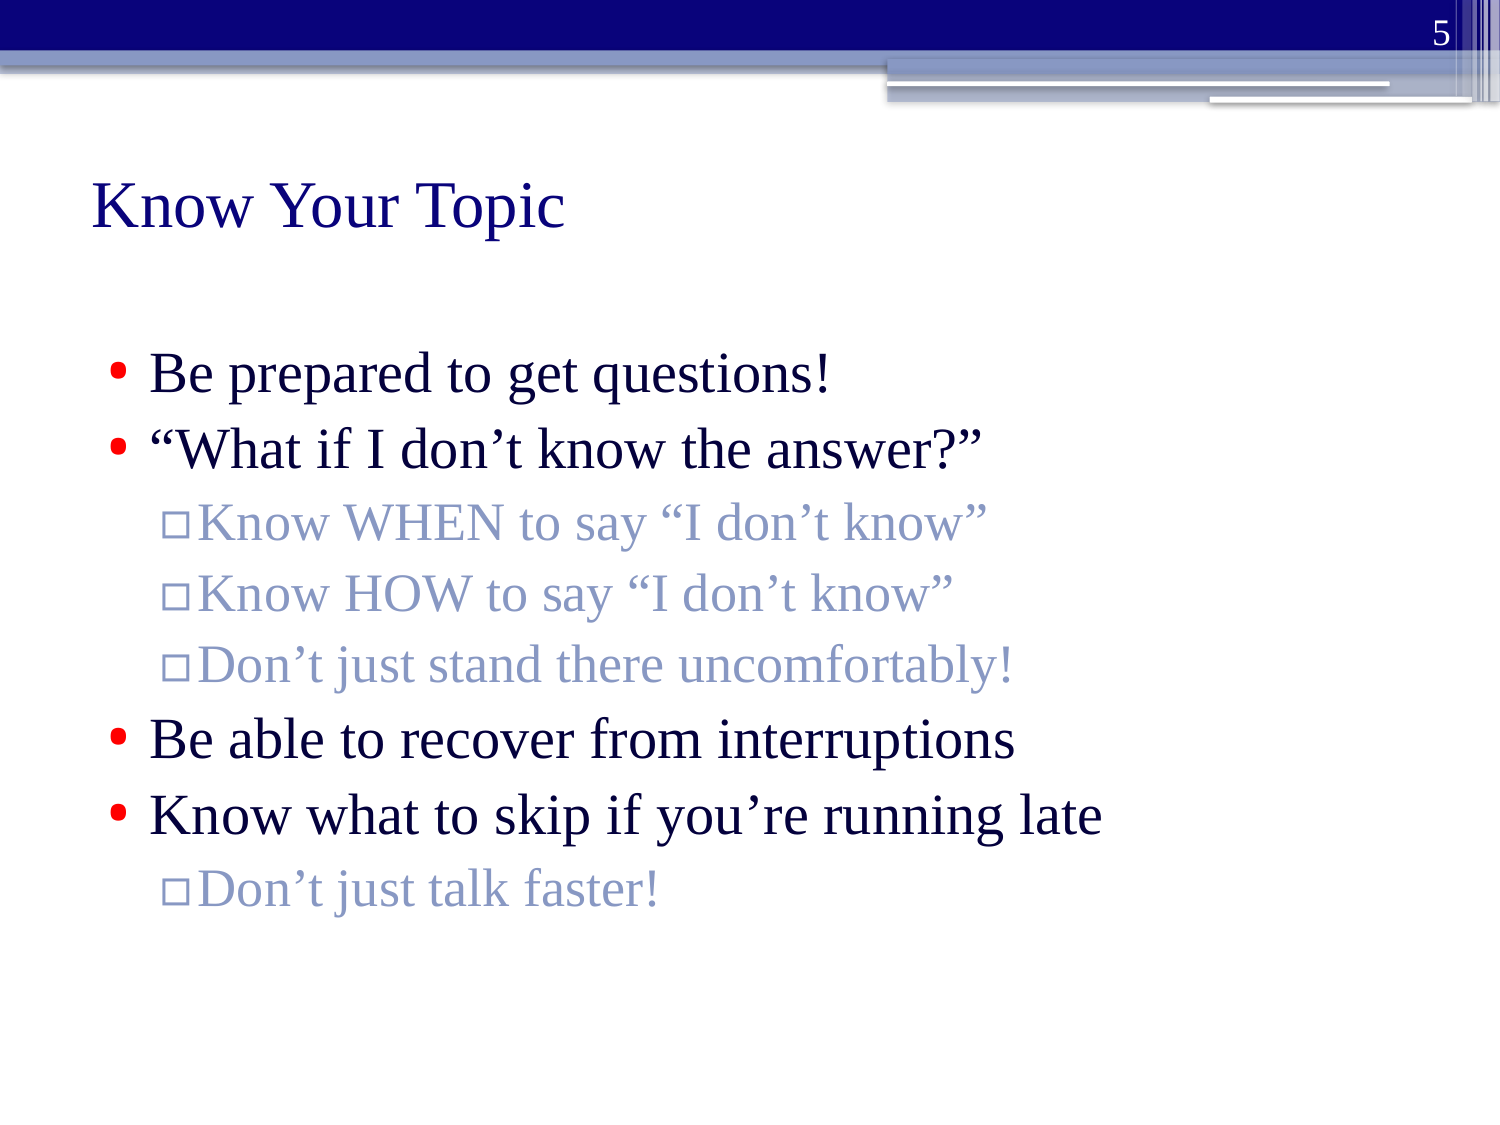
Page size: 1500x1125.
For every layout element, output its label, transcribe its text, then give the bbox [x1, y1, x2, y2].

slide_number 5 [1340, 0, 1466, 61]
title Know Your Topic [76, 113, 1428, 289]
list Be prepared to get questions! “What if I don’t know the answer?” Know WHEN to say “I don’t know” Know HOW to say “I don’t know” Don’t just stand there uncomfortably! Be able to recover from interruptions Know what to skip if you’re running late Don’t just talk faster! [74, 326, 1426, 1079]
